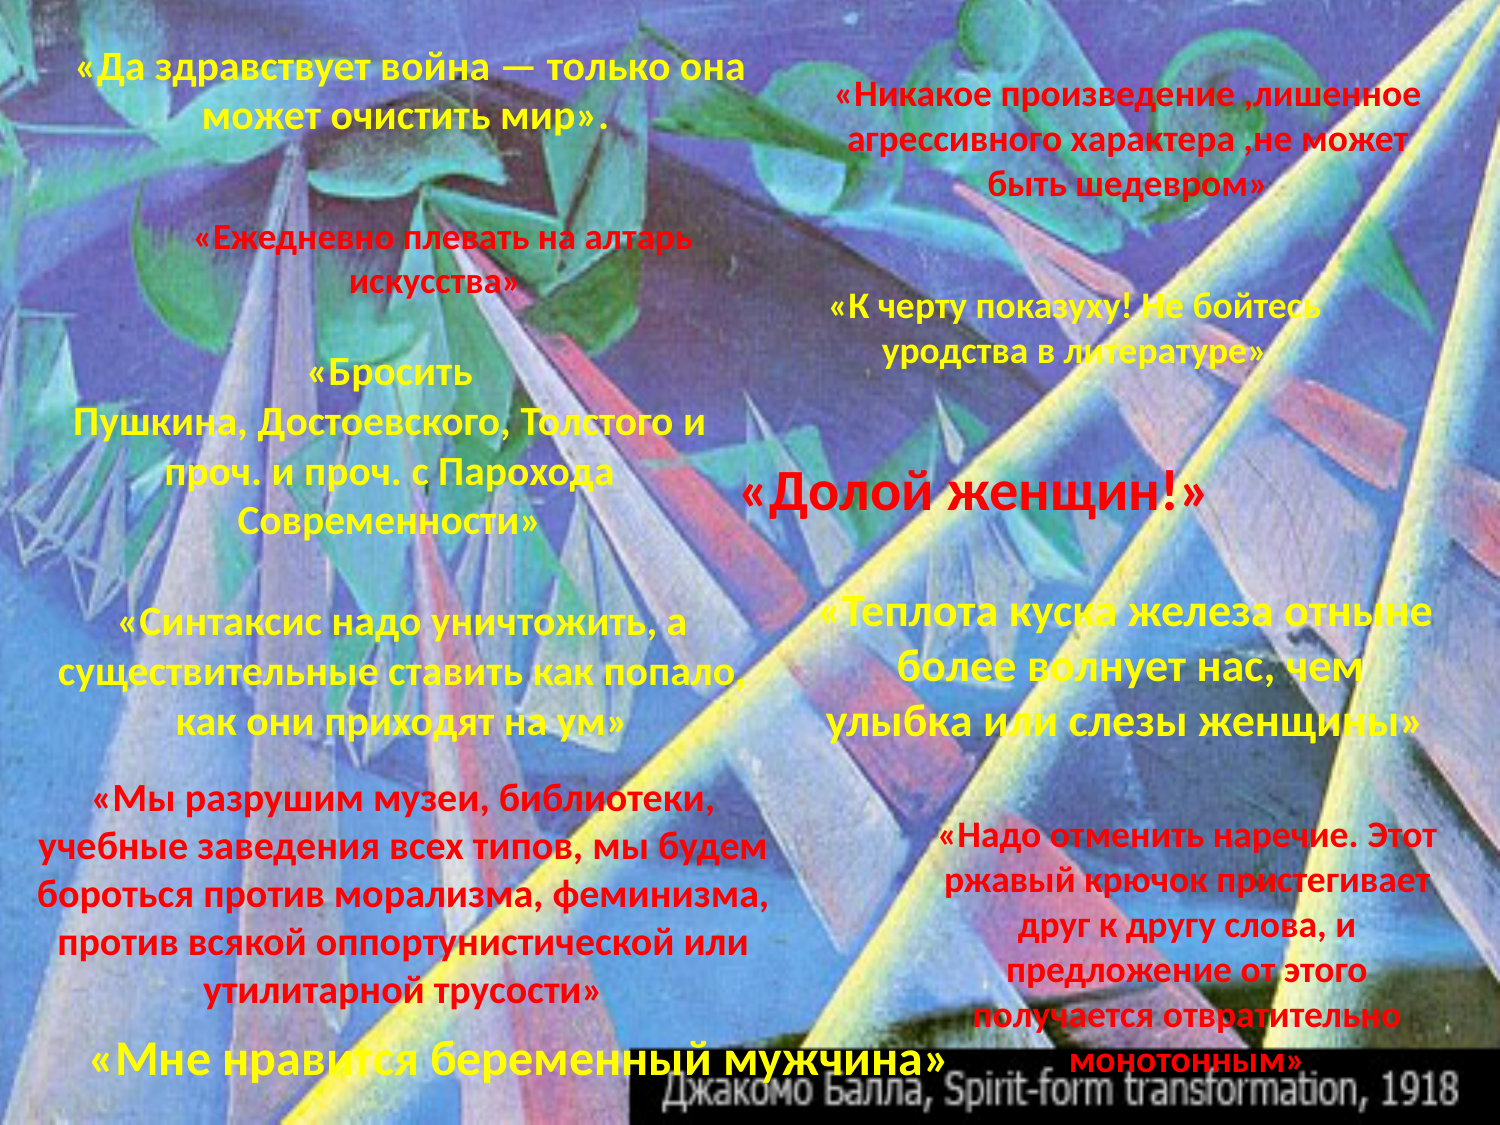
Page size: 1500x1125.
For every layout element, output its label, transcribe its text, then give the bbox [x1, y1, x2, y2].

text_box «Синтаксис надо уничтожить, а существительные ставить как попало, как они приходят на ум» [24, 586, 781, 751]
text_box «Надо отменить наречие. Этот ржавый крючок пристегивает друг к другу слова, и предложение от этого получается отвратительно монотонным» [900, 802, 1474, 1088]
title «Мы разрушим музеи, библиотеки, учебные заведения всех типов, мы будем бороться против морализма, феминизма, против всякой оппортунистической или утилитарной трусости» [4, 763, 804, 1125]
text_box «Долой женщин!» [723, 444, 1368, 530]
list «Теплота куска железа отныне более волнует нас, чем улыбка или слезы женщины» [797, 572, 1453, 792]
text_box «Мне нравится беременный мужчина» [29, 1018, 1010, 1093]
picture [0, 0, 1500, 1125]
list «Никакое произведение ,лишенное агрессивного характера ,не может быть шедевром» [794, 54, 1462, 212]
list «Бросить Пушкина, Достоевского, Толстого и проч. и проч. с Парохода Современности» [23, 336, 756, 553]
text_box «К черту показуху! Не бойтесь уродства в литературе» [750, 273, 1400, 378]
list «Ежедневно плевать на алтарь искусства» [112, 203, 775, 309]
text_box «Да здравствует война — только она может очистить мир». [26, 30, 795, 146]
